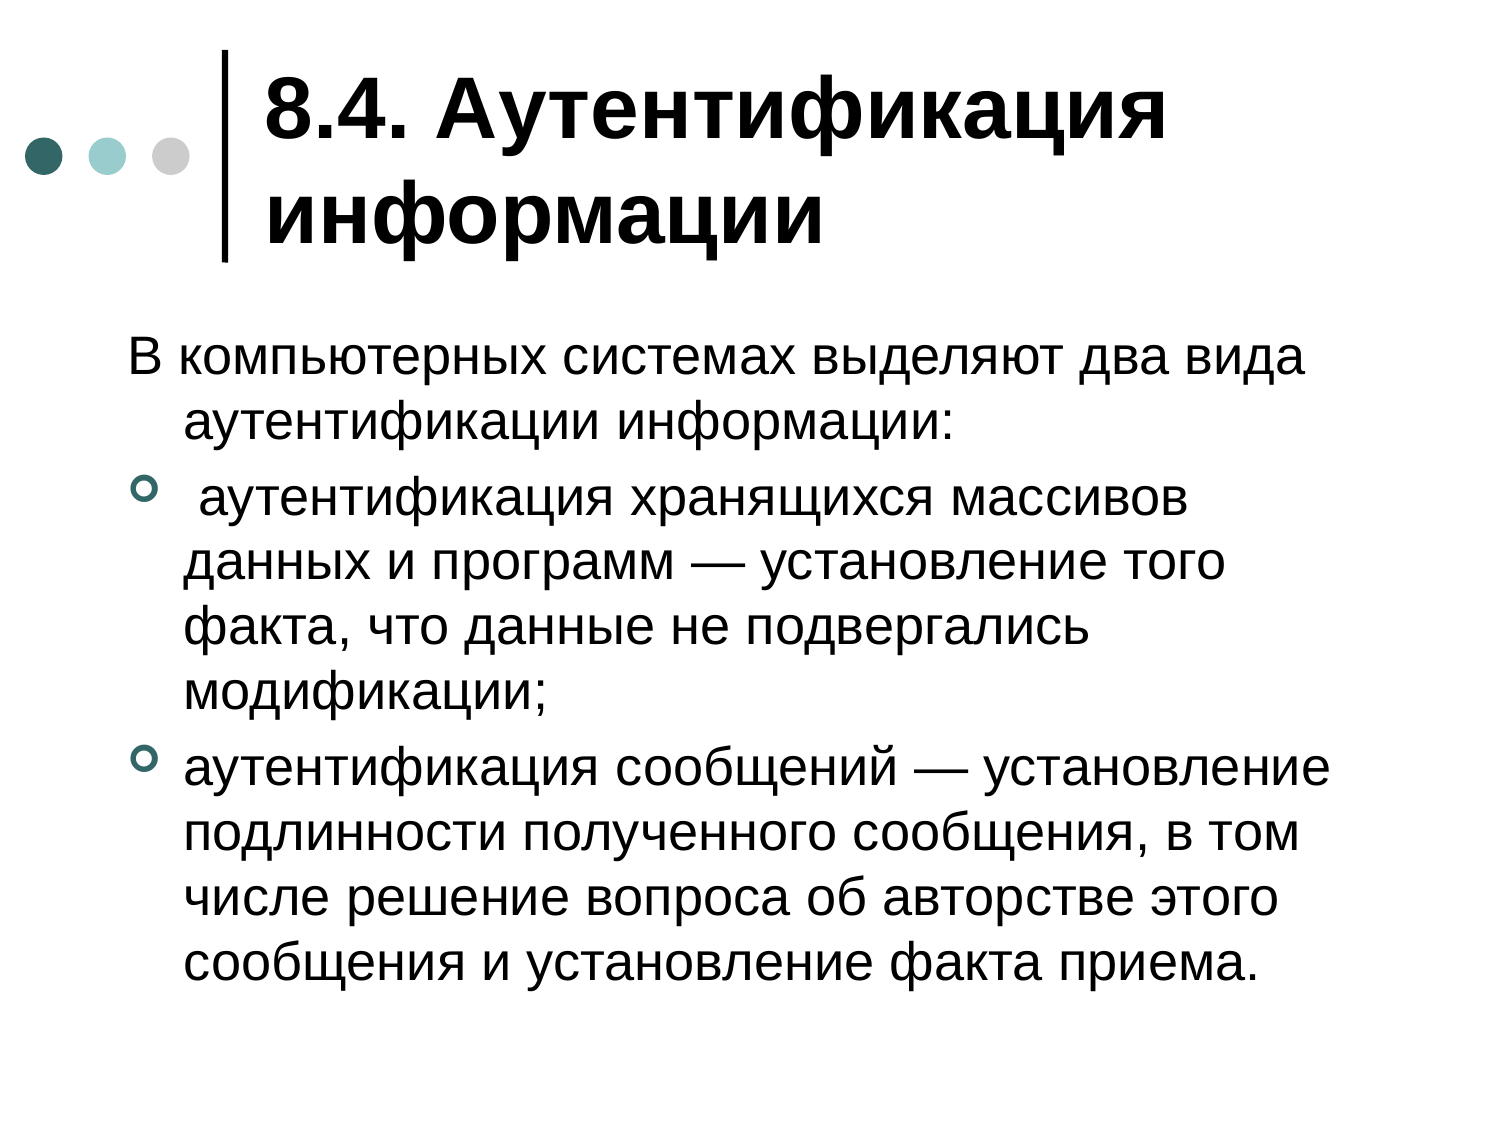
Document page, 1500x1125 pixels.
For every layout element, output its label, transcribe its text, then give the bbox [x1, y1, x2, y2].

title 8.4. Аутентификация информации [249, 31, 1400, 282]
list В компьютерных системах выделяют два вида аутентификации информации: аутентификация хранящихся массивов данных и программ — установление того факта, что данные не подвергались модификации; аутентификация сообщений — установление подлинности полученного сообщения, в том числе решение вопроса об авторстве этого сообщения и установление факта приема. [112, 312, 1400, 1047]
